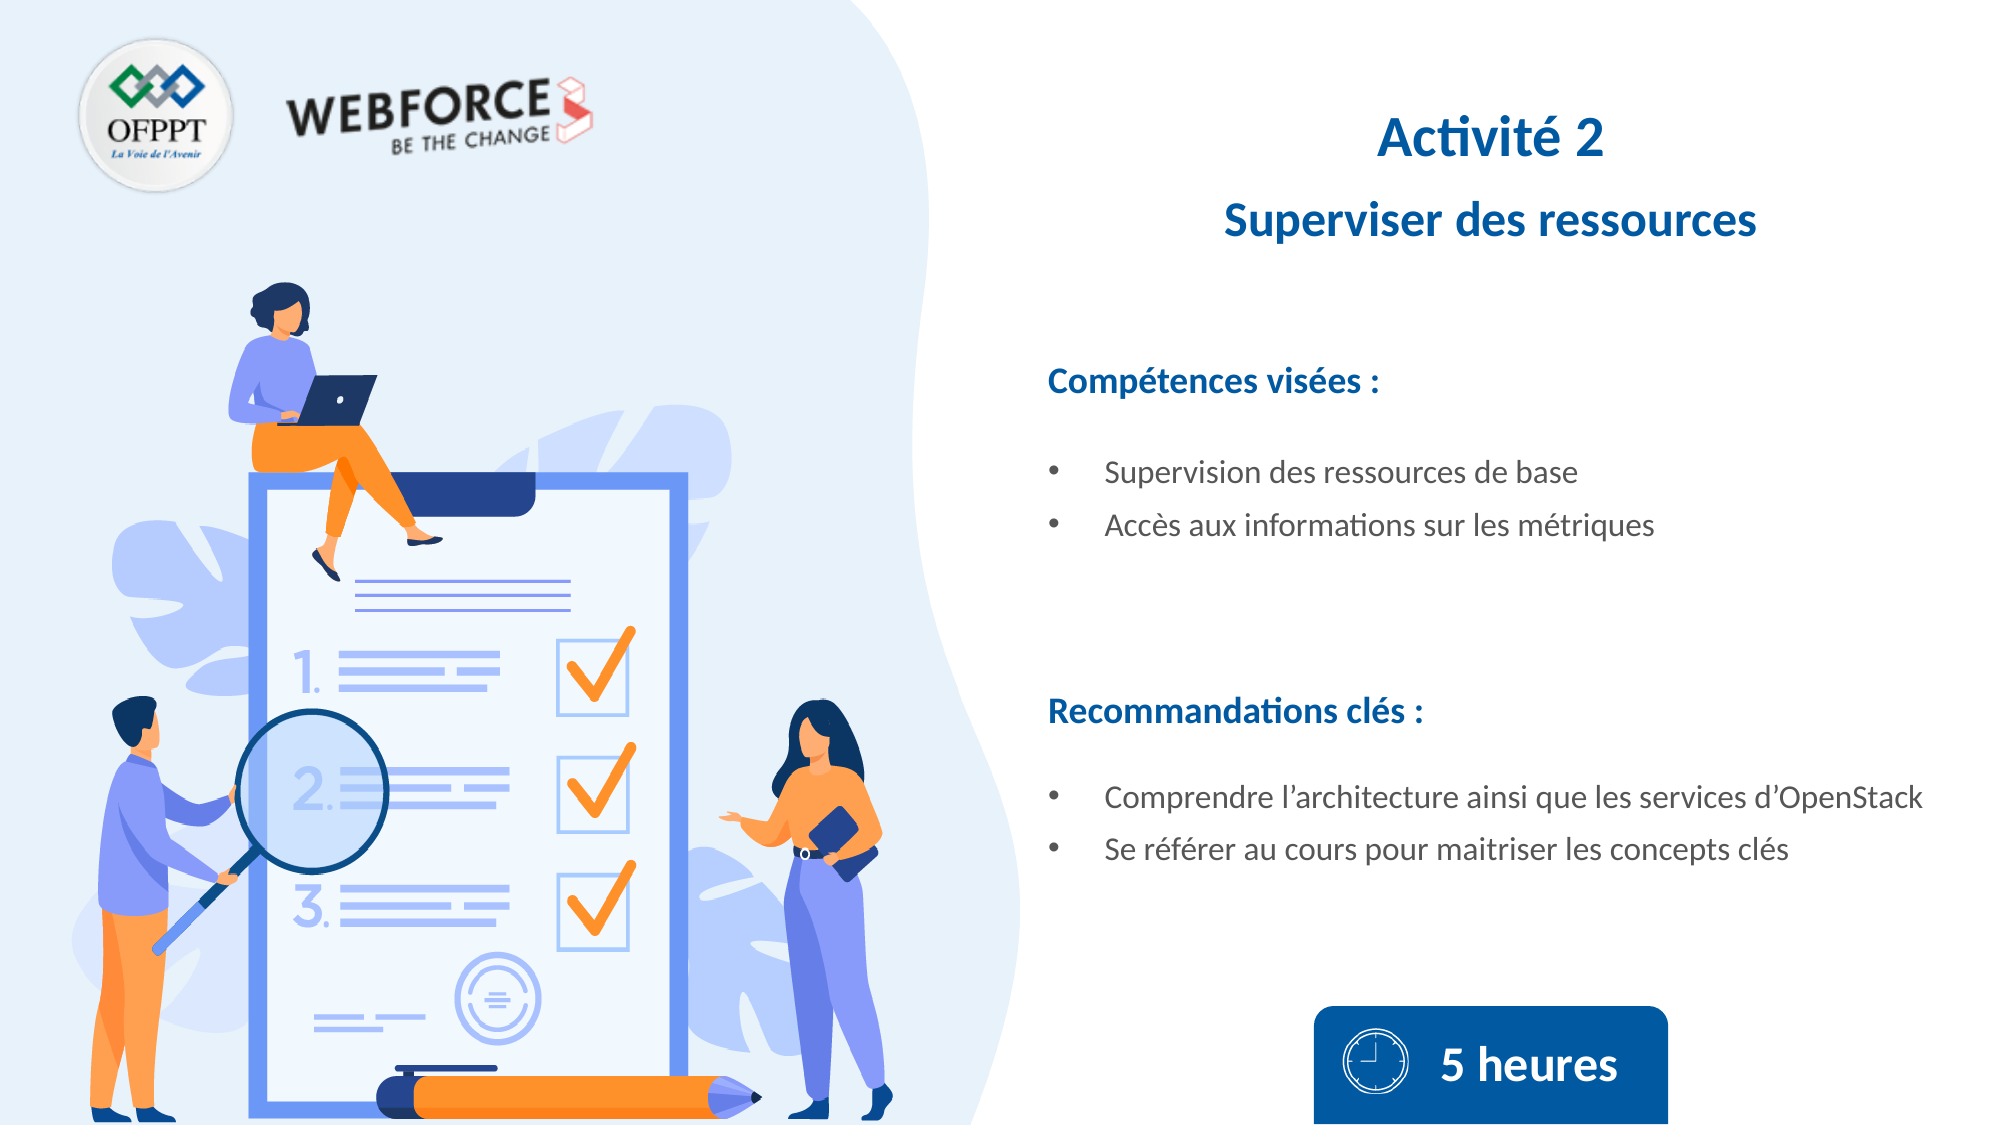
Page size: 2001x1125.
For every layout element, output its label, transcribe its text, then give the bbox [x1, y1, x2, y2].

list Activité 2 [1033, 88, 1949, 178]
list Superviser des ressources [1033, 178, 1949, 327]
picture [0, 0, 1917, 1125]
list Supervision des ressources de base Accès aux informations sur les métriques [1033, 442, 1949, 650]
list 5 heures [1391, 1006, 1669, 1125]
list Comprendre l’architecture ainsi que les services d’OpenStack Se référer au cours pour maitriser les concepts clés [1033, 767, 1949, 970]
picture [1342, 1028, 1391, 1094]
